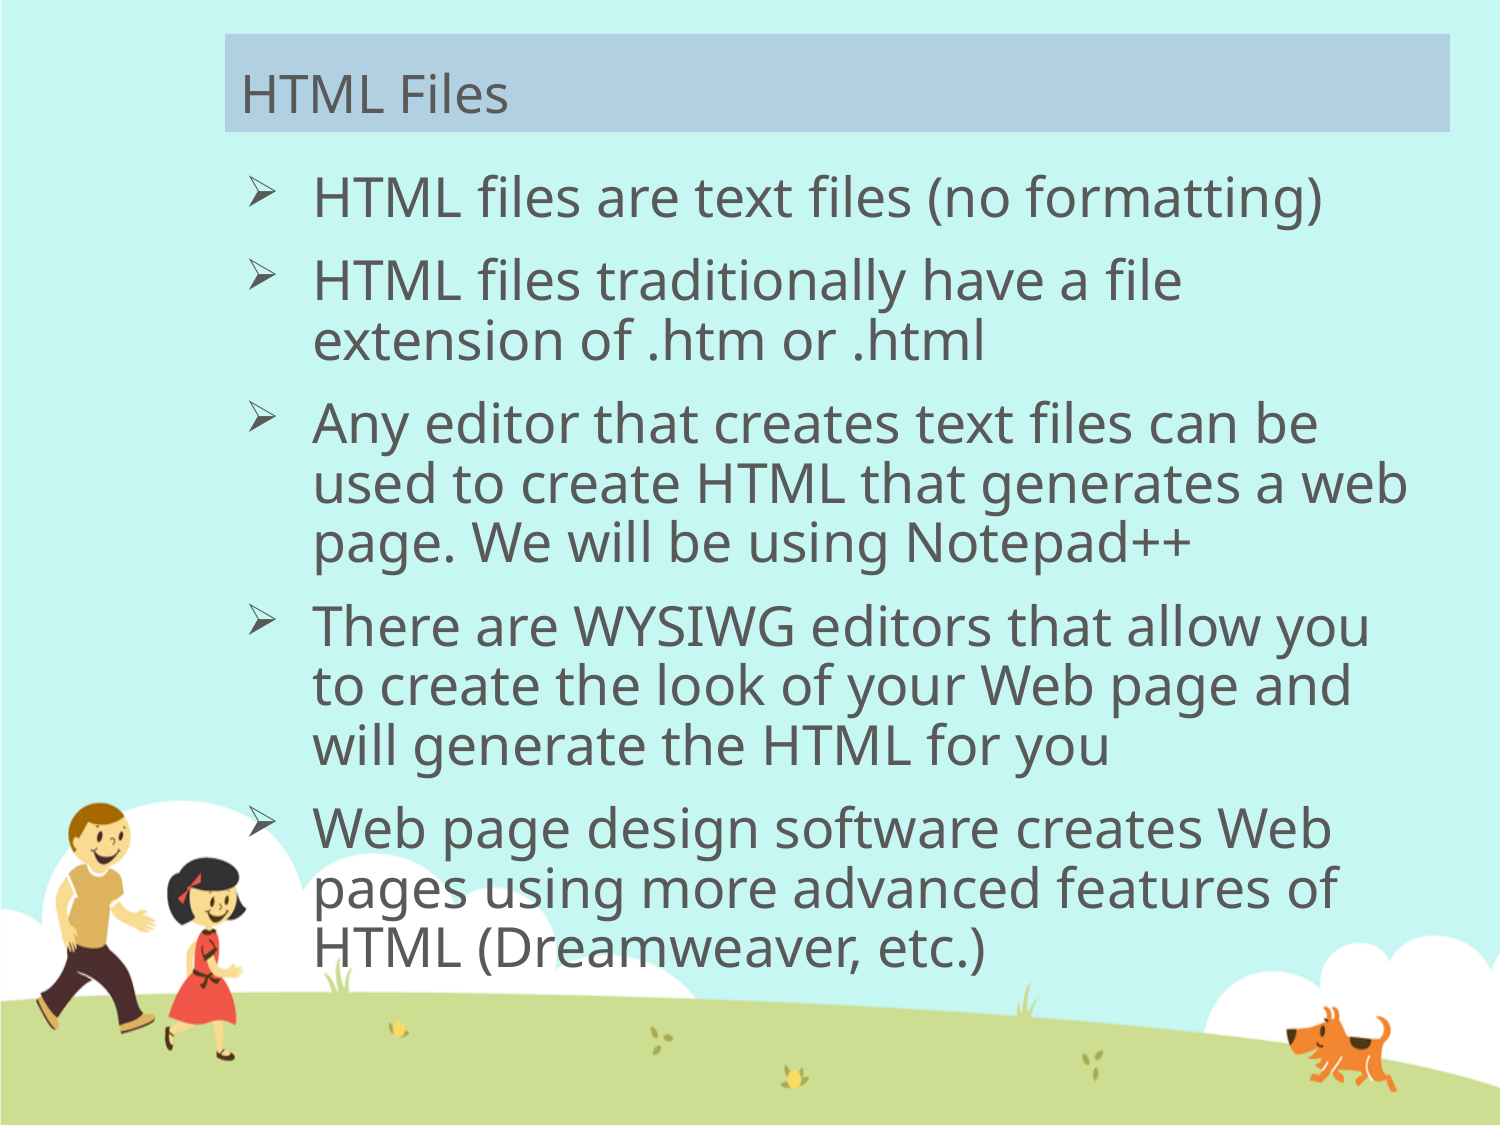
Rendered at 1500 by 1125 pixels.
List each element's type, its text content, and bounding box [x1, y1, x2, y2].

title HTML Files [225, 33, 1450, 133]
picture [0, 0, 1500, 1125]
list HTML files are text files (no formatting) HTML files traditionally have a file extension of .htm or .html Any editor that creates text files can be used to create HTML that generates a web page. We will be using Notepad++ There are WYSIWG editors that allow you to create the look of your Web page and will generate the HTML for you Web page design software creates Web pages using more advanced features of HTML (Dreamweaver, etc.) [225, 162, 1450, 1000]
